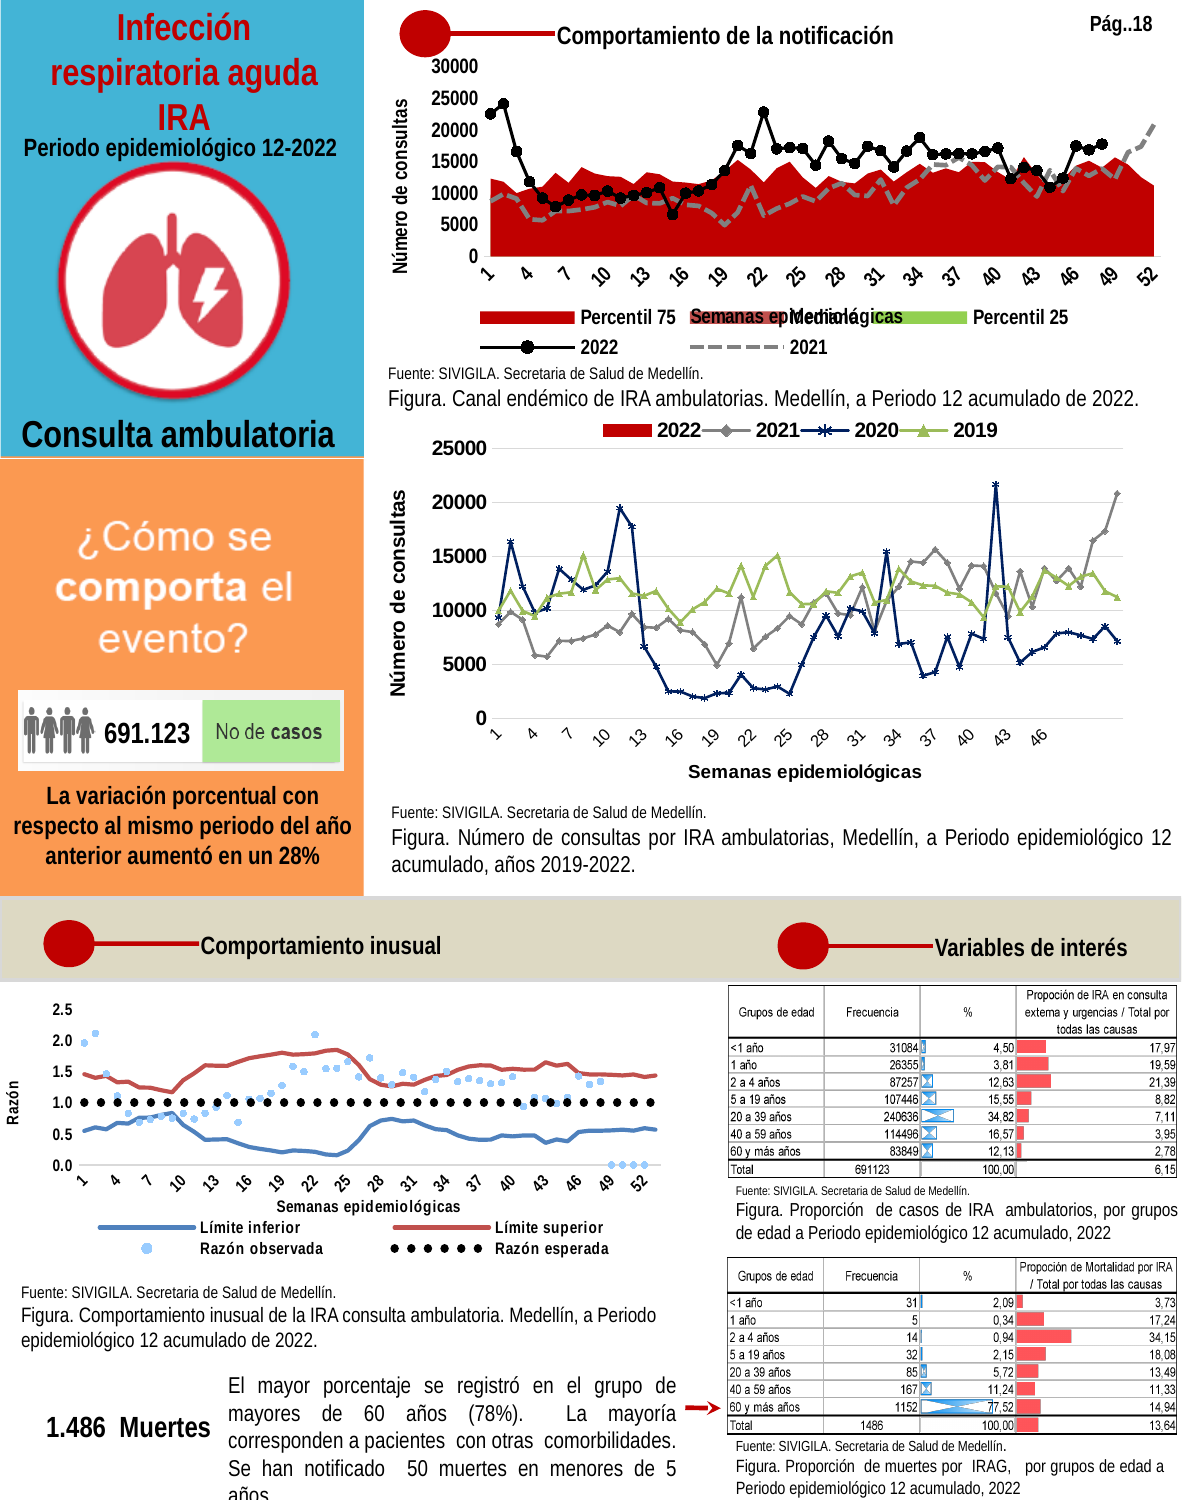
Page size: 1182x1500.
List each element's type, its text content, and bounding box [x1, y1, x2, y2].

text_box Fuente: SIVIGILA. Secretaria de Salud de Medellín. Figura. Número de consultas por IRA ambulatorias, Medellín, a Periodo epidemiológico 12 acumulado, años 2019-2022. [376, 794, 1182, 885]
chart [0, 985, 686, 1271]
text_box Fuente: SIVIGILA. Secretaria de Salud de Medellín. Figura. Canal endémico de IRA ambulatorias. Medellín, a Periodo 12 acumulado de 2022. [373, 367, 1182, 418]
picture [727, 1256, 1177, 1436]
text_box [45, 921, 612, 968]
picture [727, 985, 1177, 1179]
text_box Fuente: SIVIGILA. Secretaria de Salud de Medellín. Figura. Proporción de casos de IRA ambulatorios, por grupos de edad a Periodo epidemiológico 12 acumulado, 2022 [720, 1175, 1182, 1251]
text_box 1.486 Muertes [13, 1400, 213, 1451]
text_box Fuente: SIVIGILA. Secretaria de Salud de Medellín. Figura. Comportamiento inusual de la IRA consulta ambulatoria. Medellín, a Periodo epidemiológico 12 acumulado de 2022. [6, 1273, 721, 1359]
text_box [401, 12, 968, 48]
text_box El mayor porcentaje se registró en el grupo de mayores de 60 años (78%). La mayoría corresponden a pacientes con otras comorbilidades. Se han notificado 50 muertes en menores de 5 años. [213, 1363, 692, 1500]
text_box Pág..18 [1074, 2, 1182, 44]
chart [372, 49, 1177, 366]
text_box Fuente: SIVIGILA. Secretaria de Salud de Medellín. Figura. Proporción de muertes por IRAG, por grupos de edad a Periodo epidemiológico 12 acumulado, 2022 [720, 1426, 1180, 1500]
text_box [779, 924, 1182, 971]
picture [0, 0, 365, 458]
chart [377, 413, 1177, 792]
picture [0, 459, 367, 898]
text_box [0, 897, 1182, 981]
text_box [17, 690, 344, 772]
